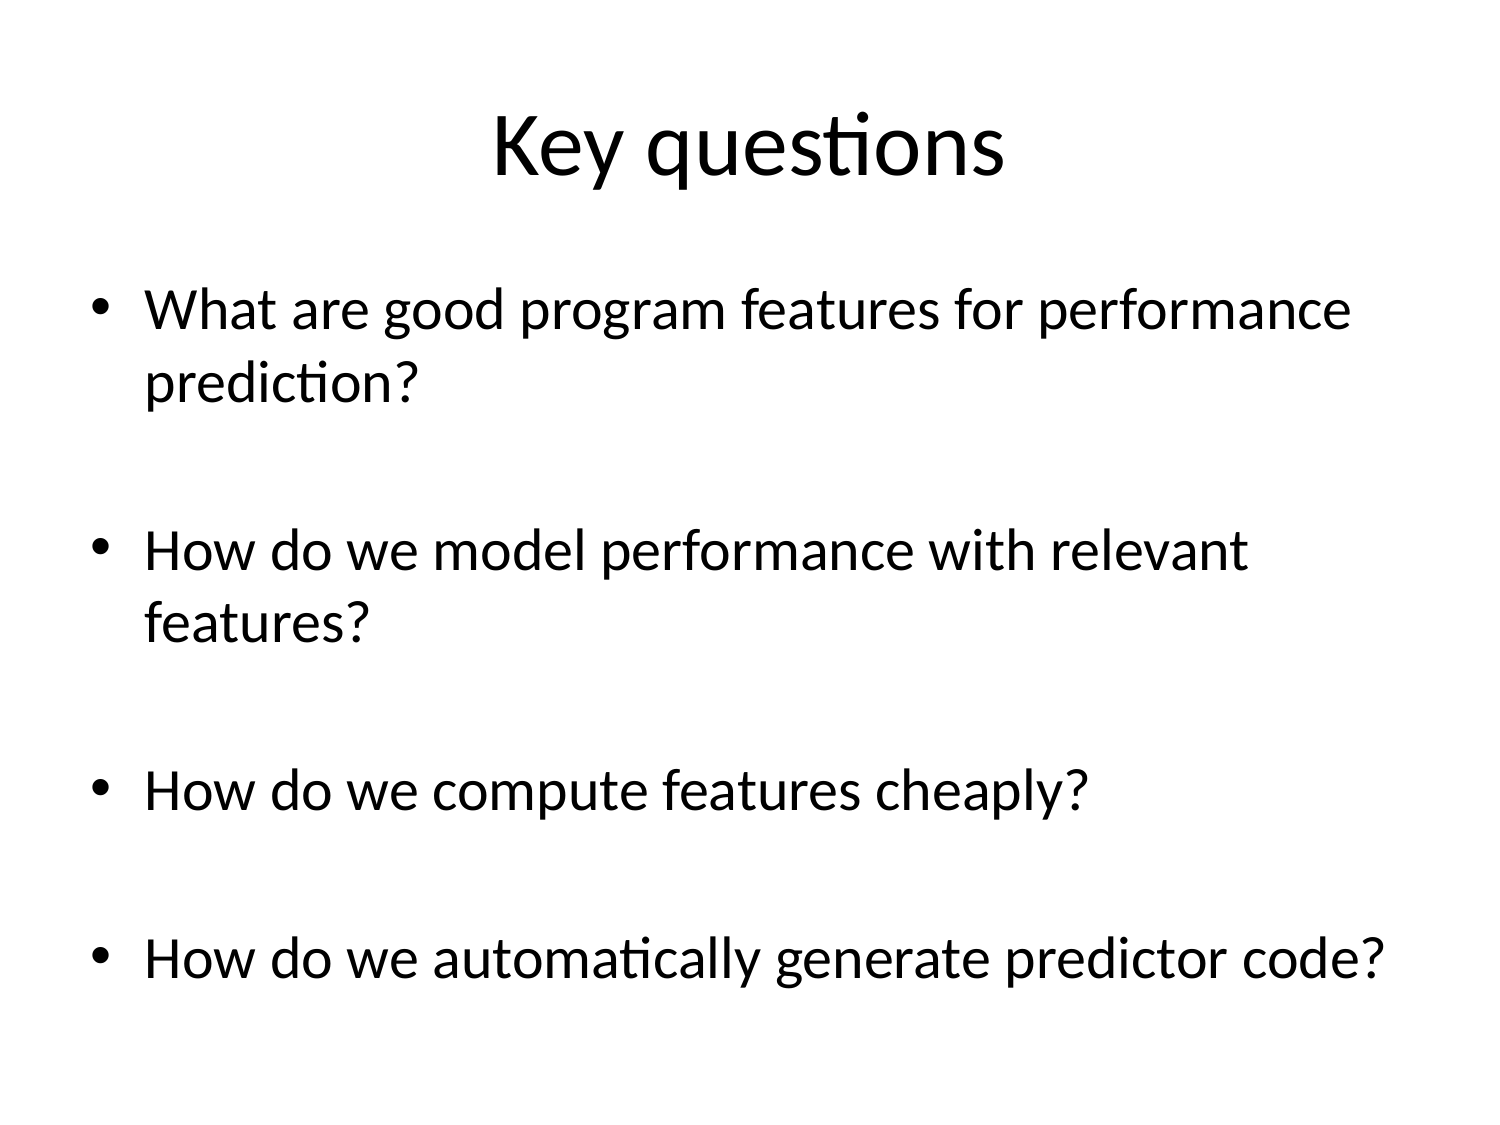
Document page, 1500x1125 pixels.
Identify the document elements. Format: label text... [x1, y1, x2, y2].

title Key questions [75, 45, 1425, 233]
list What are good program features for performance prediction? How do we model performance with relevant features? How do we compute features cheaply? How do we automatically generate predictor code? [75, 262, 1425, 1005]
